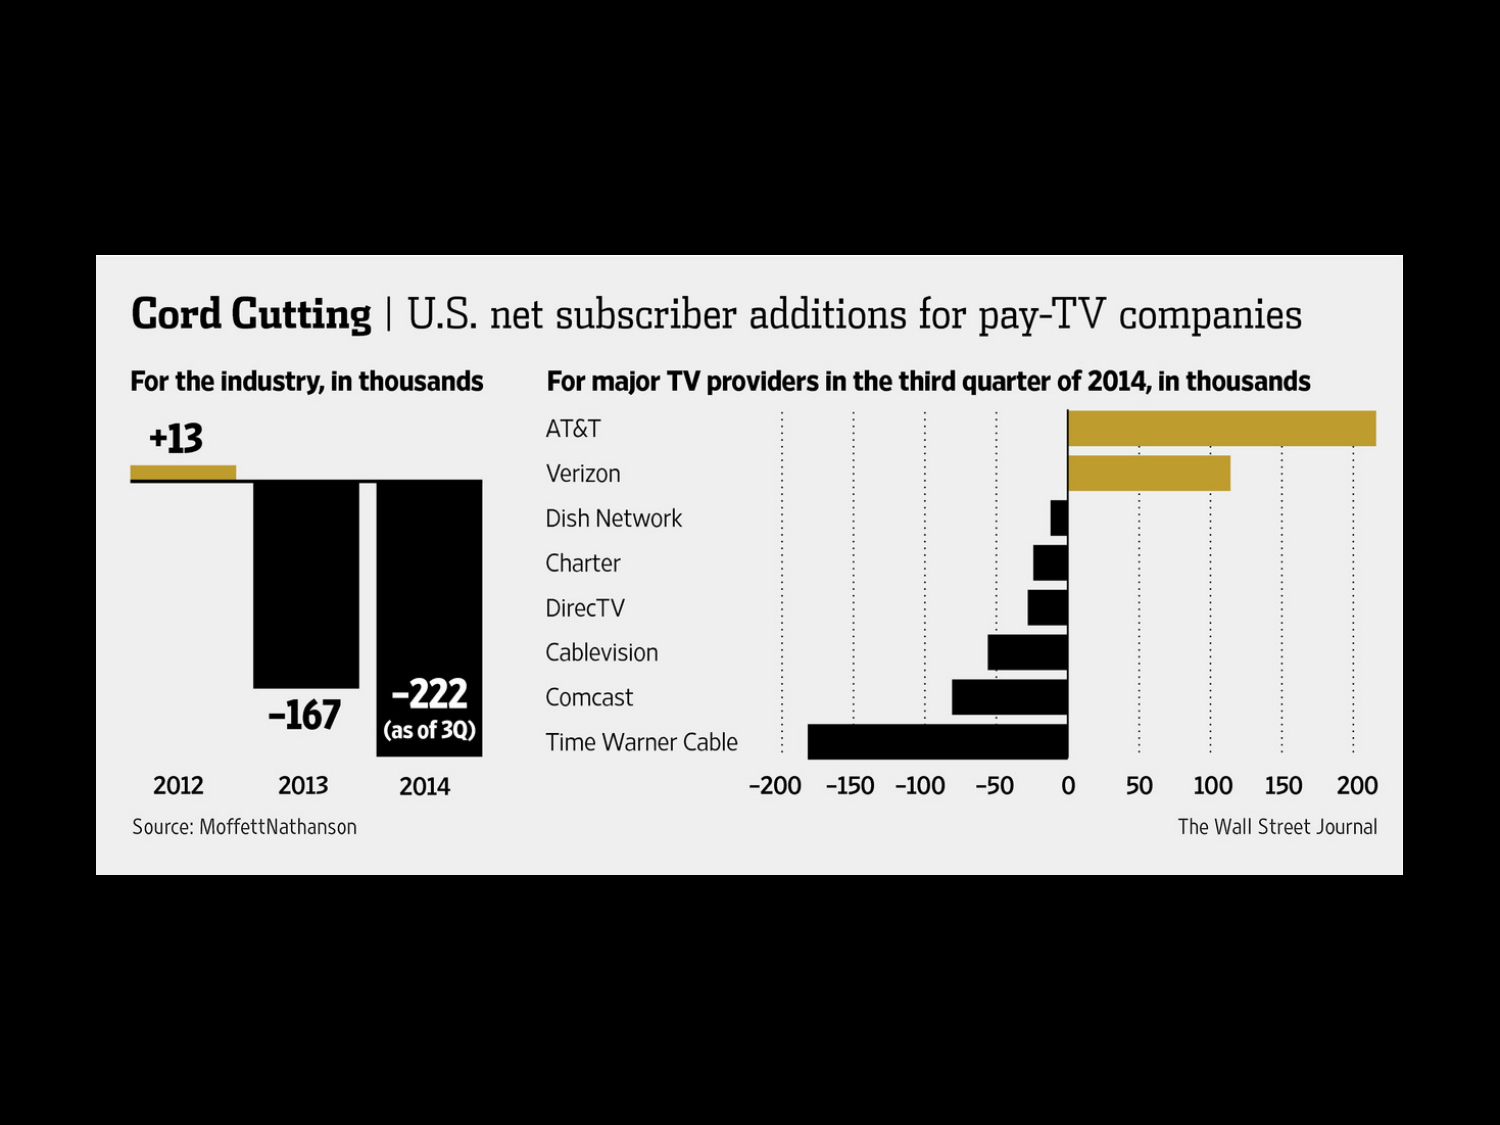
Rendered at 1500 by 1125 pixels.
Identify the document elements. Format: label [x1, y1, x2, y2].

picture [96, 255, 1403, 875]
